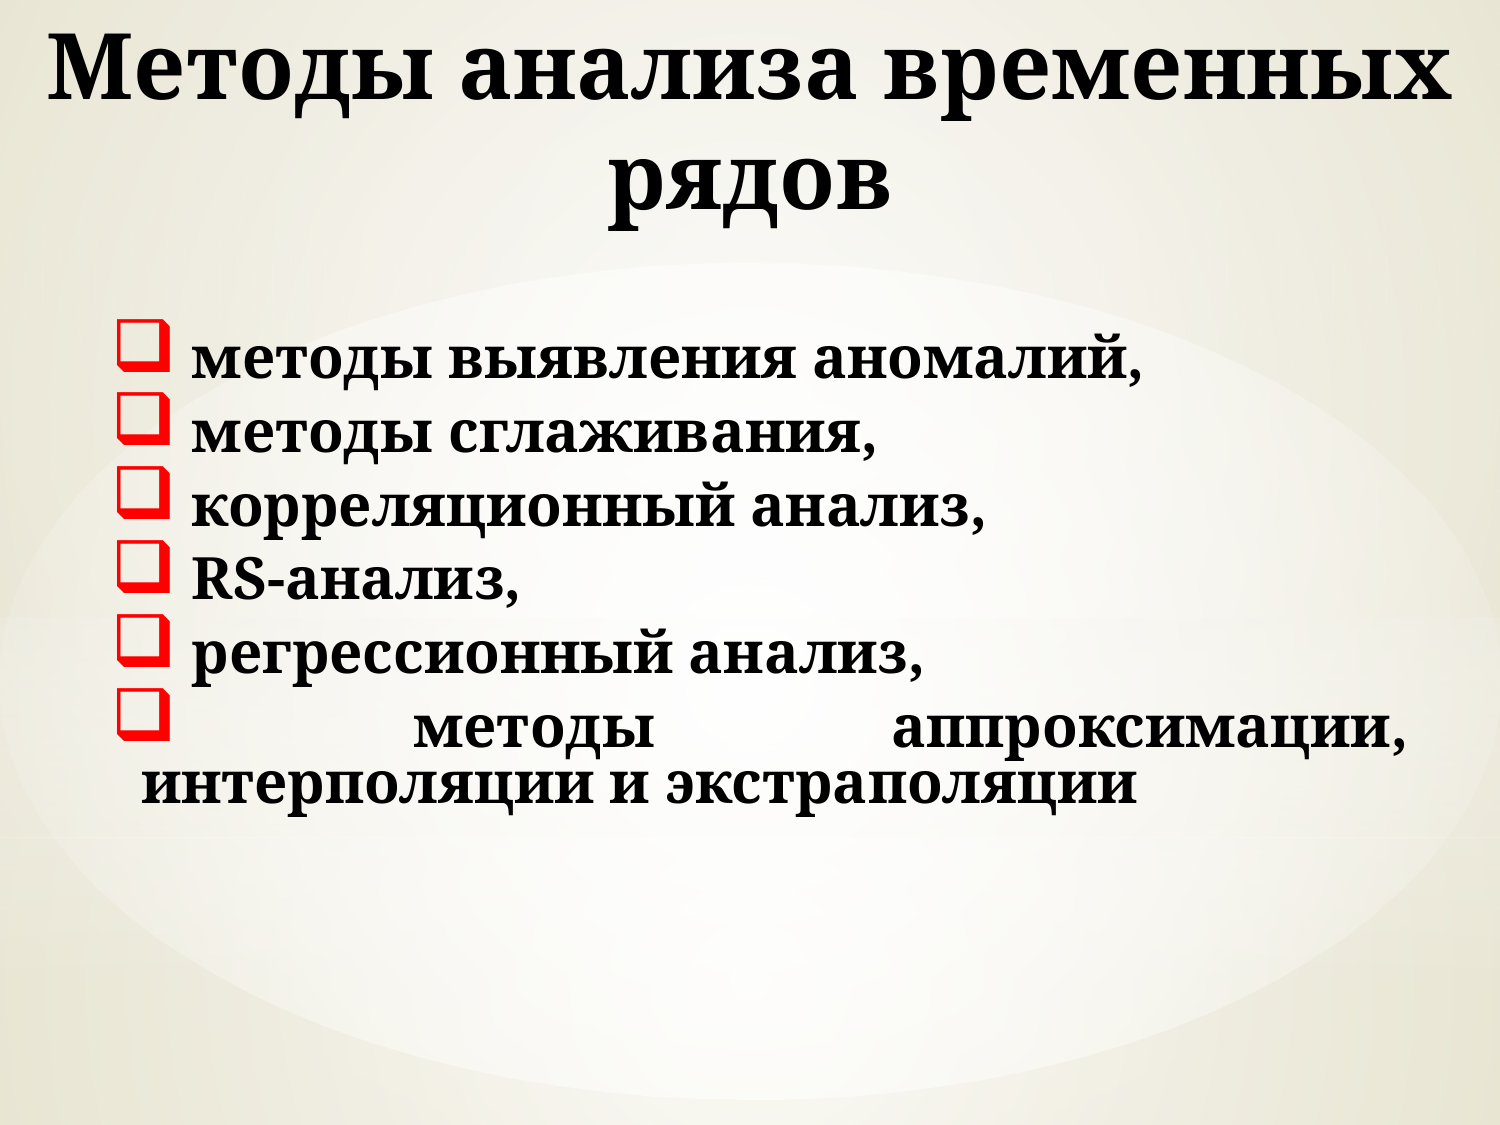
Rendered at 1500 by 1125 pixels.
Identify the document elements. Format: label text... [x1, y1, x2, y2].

list методы выявления аномалий, методы сглаживания, корреляционный анализ, RS-анализ, регрессионный анализ, методы аппроксимации, интерполяции и экстраполяции [88, 326, 1424, 917]
title Методы анализа временных рядов [0, 0, 1500, 244]
